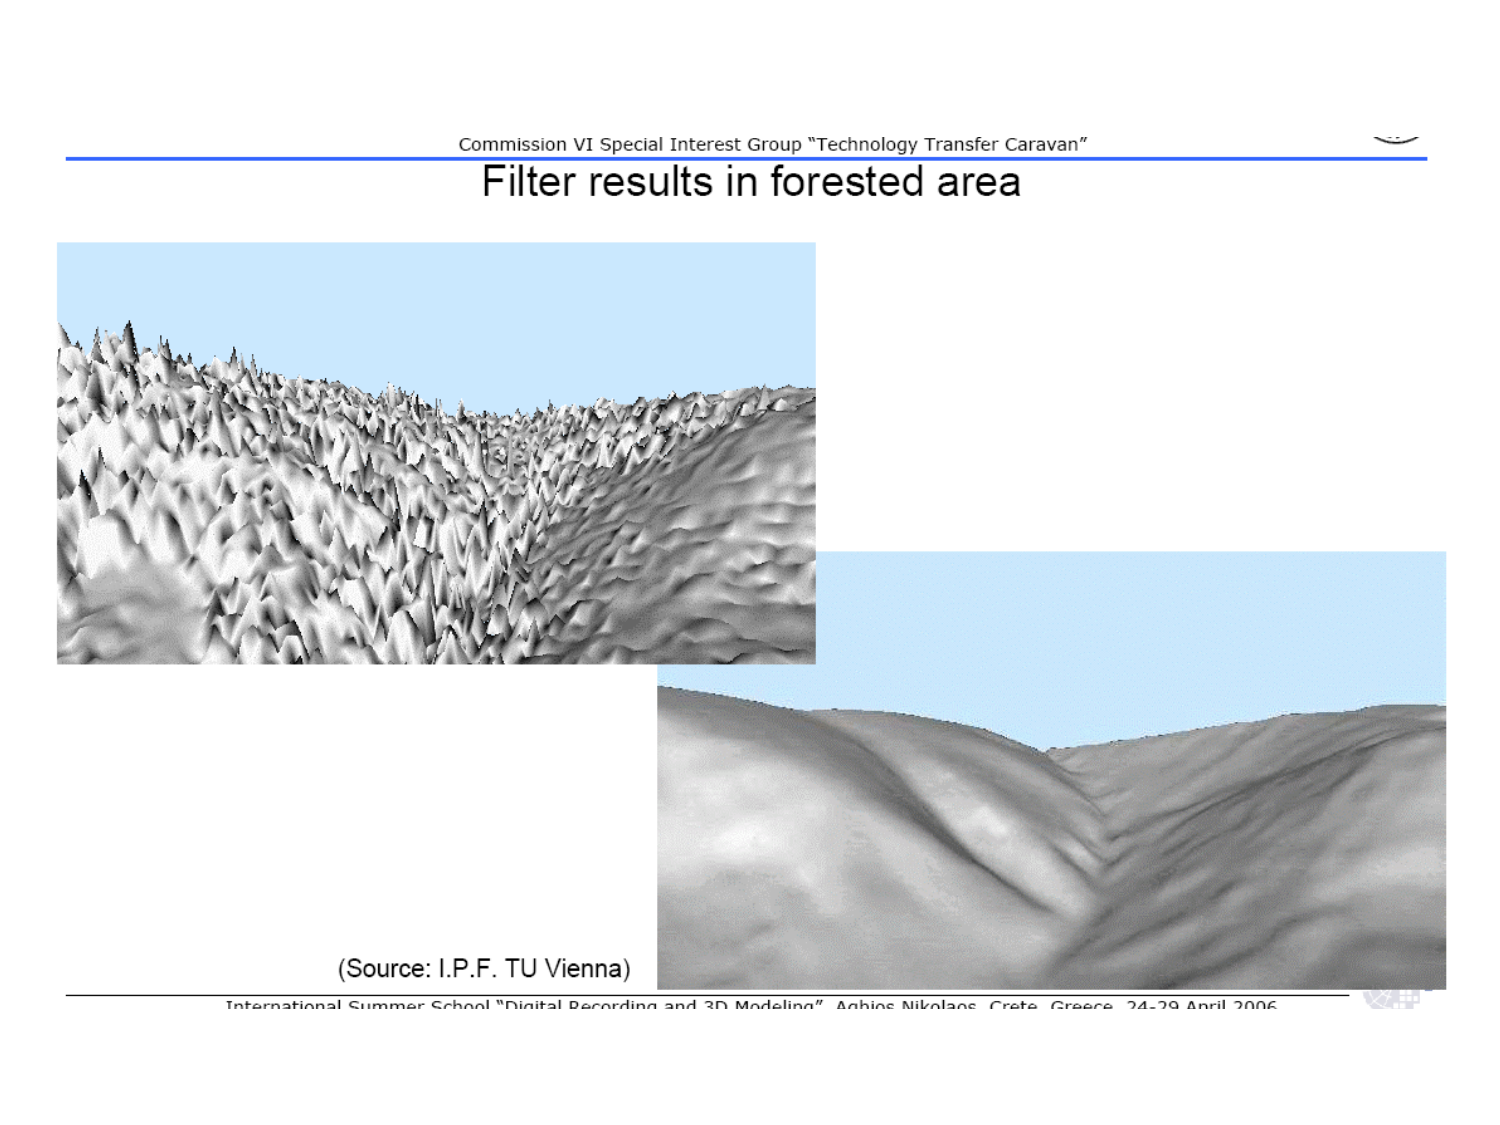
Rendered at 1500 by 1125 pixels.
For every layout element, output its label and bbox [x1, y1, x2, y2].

picture [37, 137, 1463, 1009]
